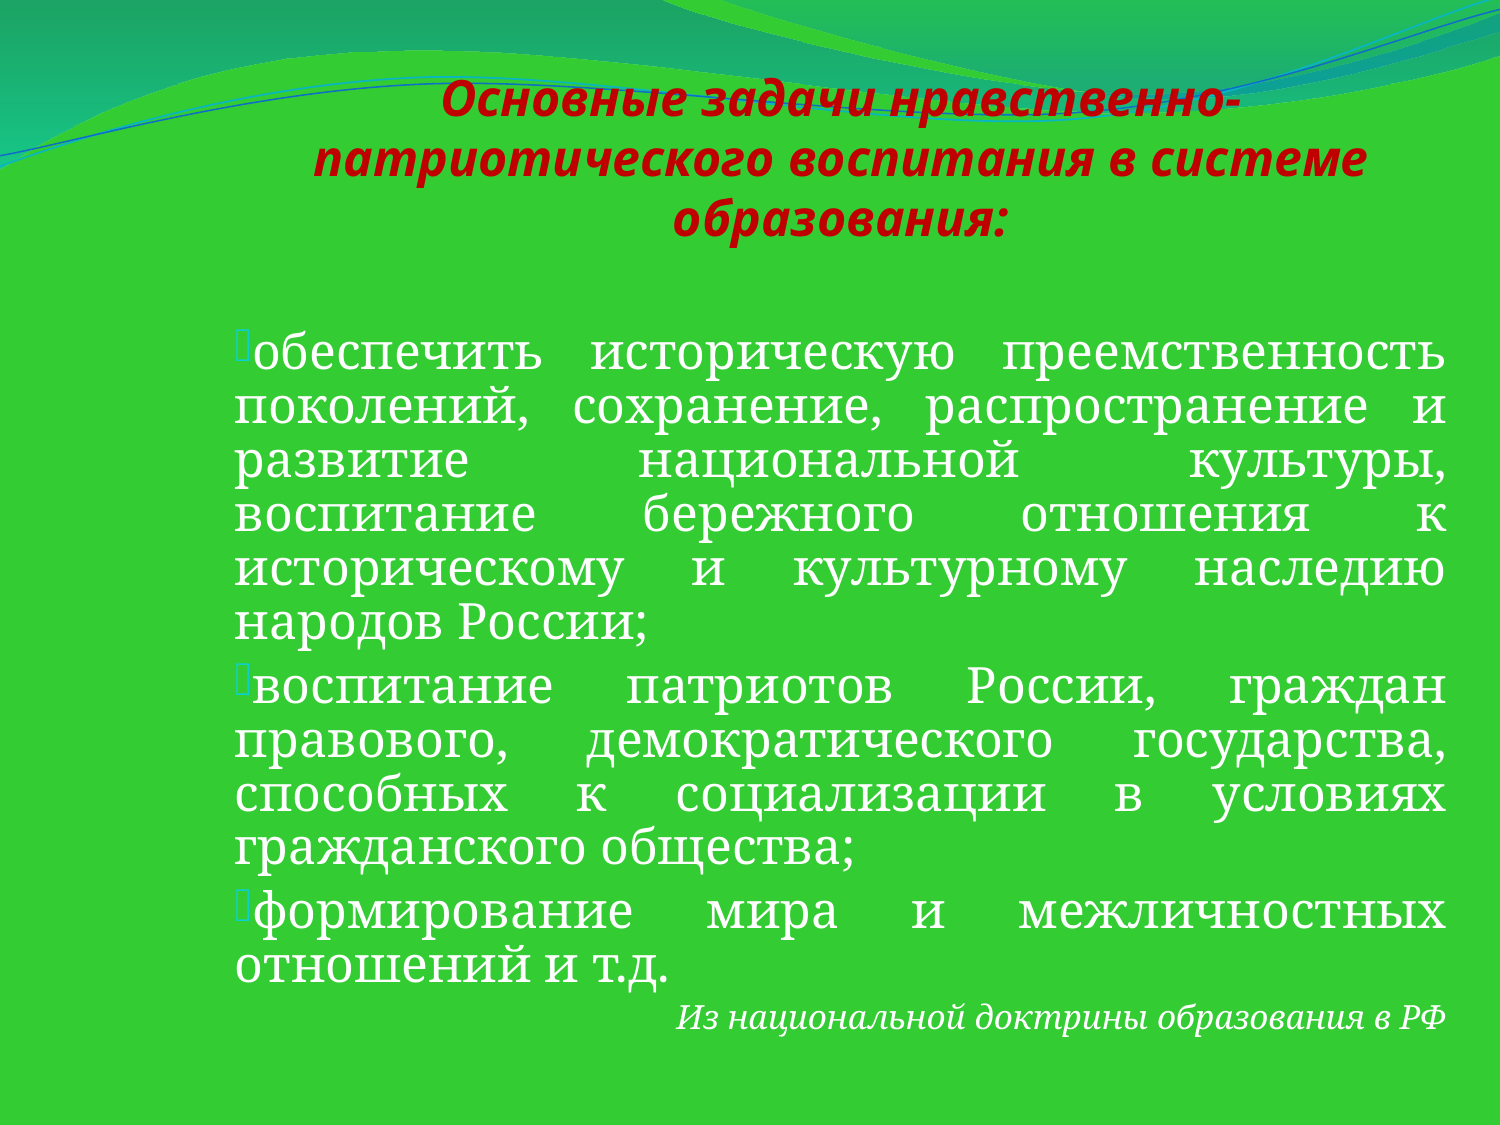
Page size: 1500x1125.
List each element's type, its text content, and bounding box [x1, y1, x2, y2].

subtitle Основные задачи нравственно-патриотического воспитания в системе образования: обеспечить историческую преемственность поколений, сохранение, распространение и развитие национальной культуры, воспитание бережного отношения к историческому и культурному наследию народов России; воспитание патриотов России, граждан правового, демократического государства, способных к социализации в условиях гражданского общества; формирование мира и межличностных отношений и т.д. Из национальной доктрины образования в РФ [234, 58, 1451, 1091]
